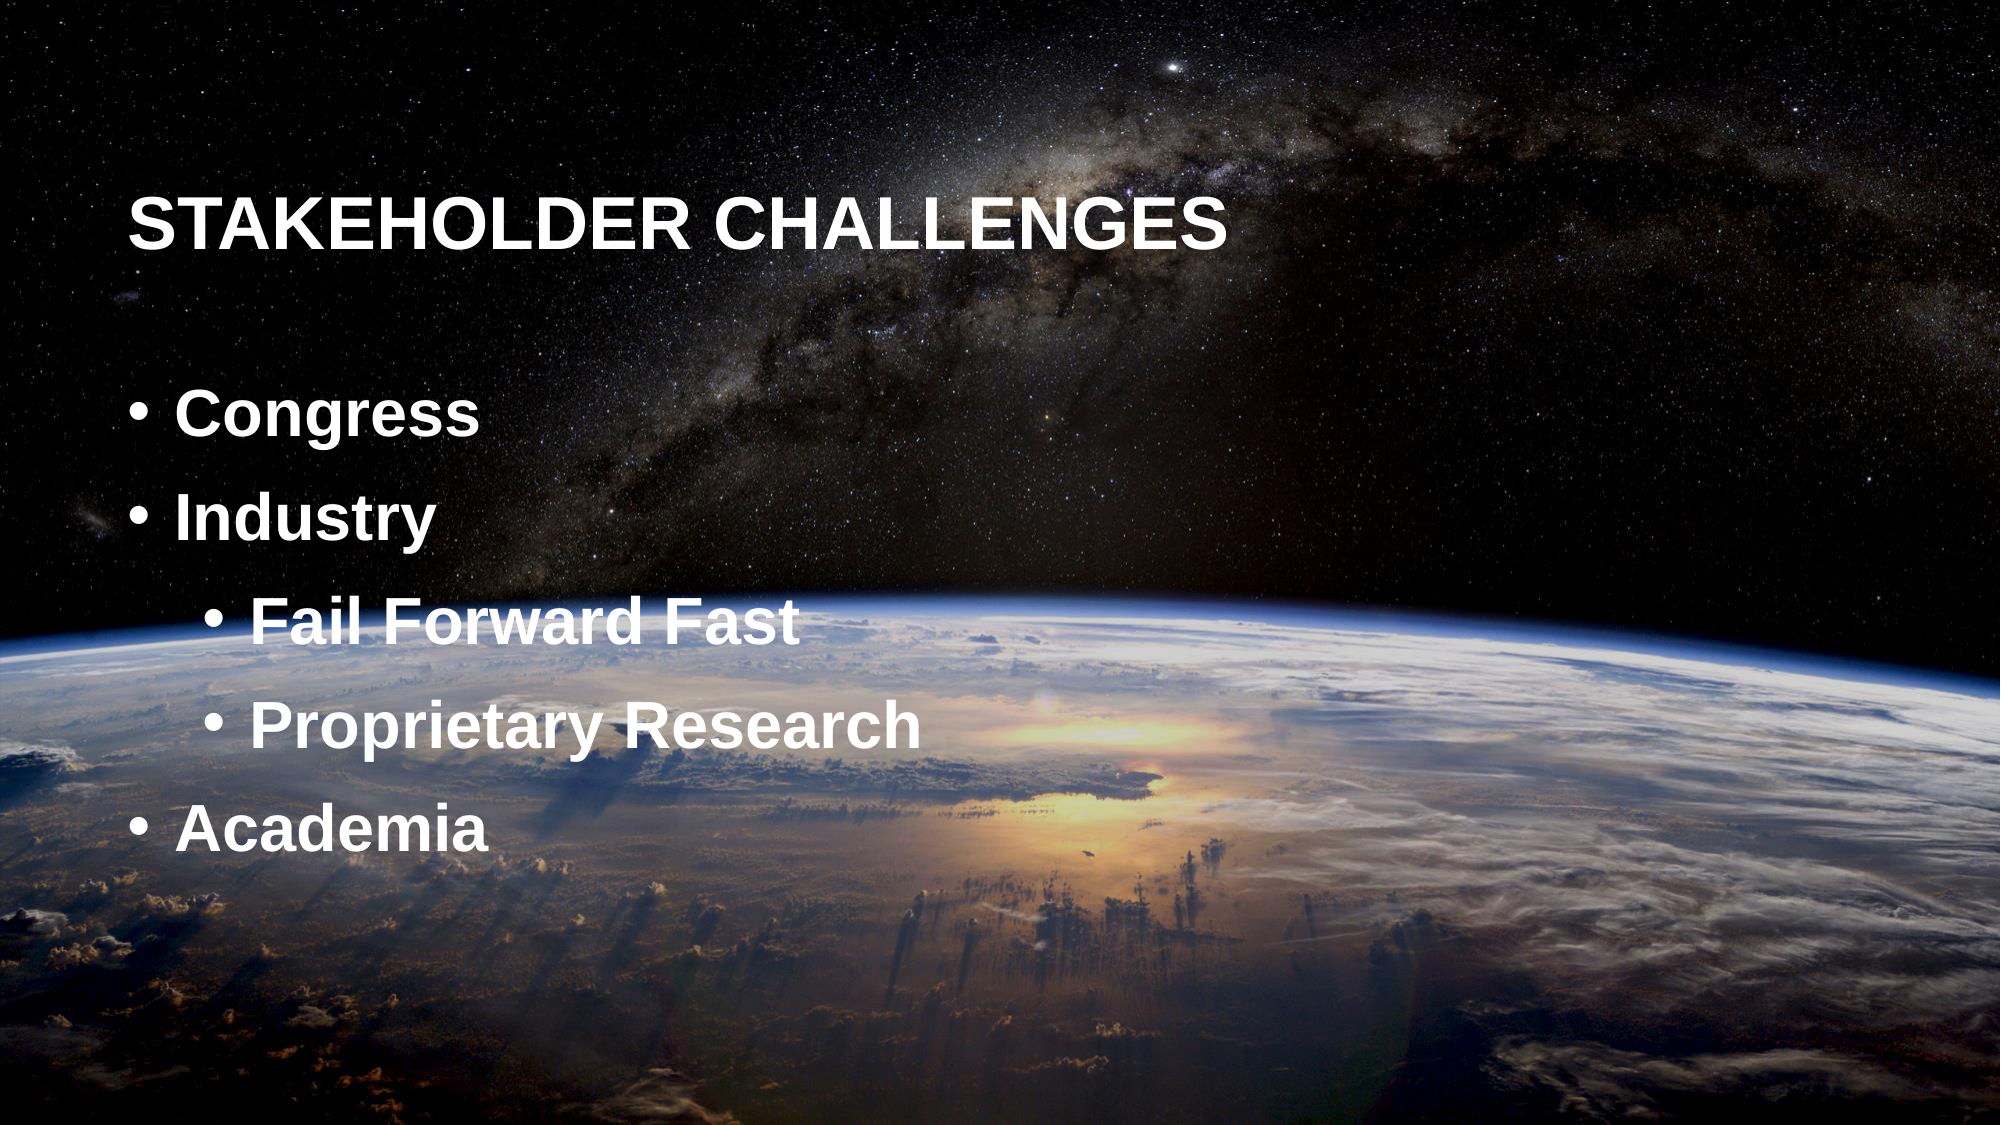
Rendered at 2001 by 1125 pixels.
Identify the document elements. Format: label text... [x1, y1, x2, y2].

picture [0, 0, 2000, 1125]
title Stakeholder challenges [112, 99, 1775, 339]
list Congress Industry Fail Forward Fast Proprietary Research Academia [112, 351, 1775, 950]
